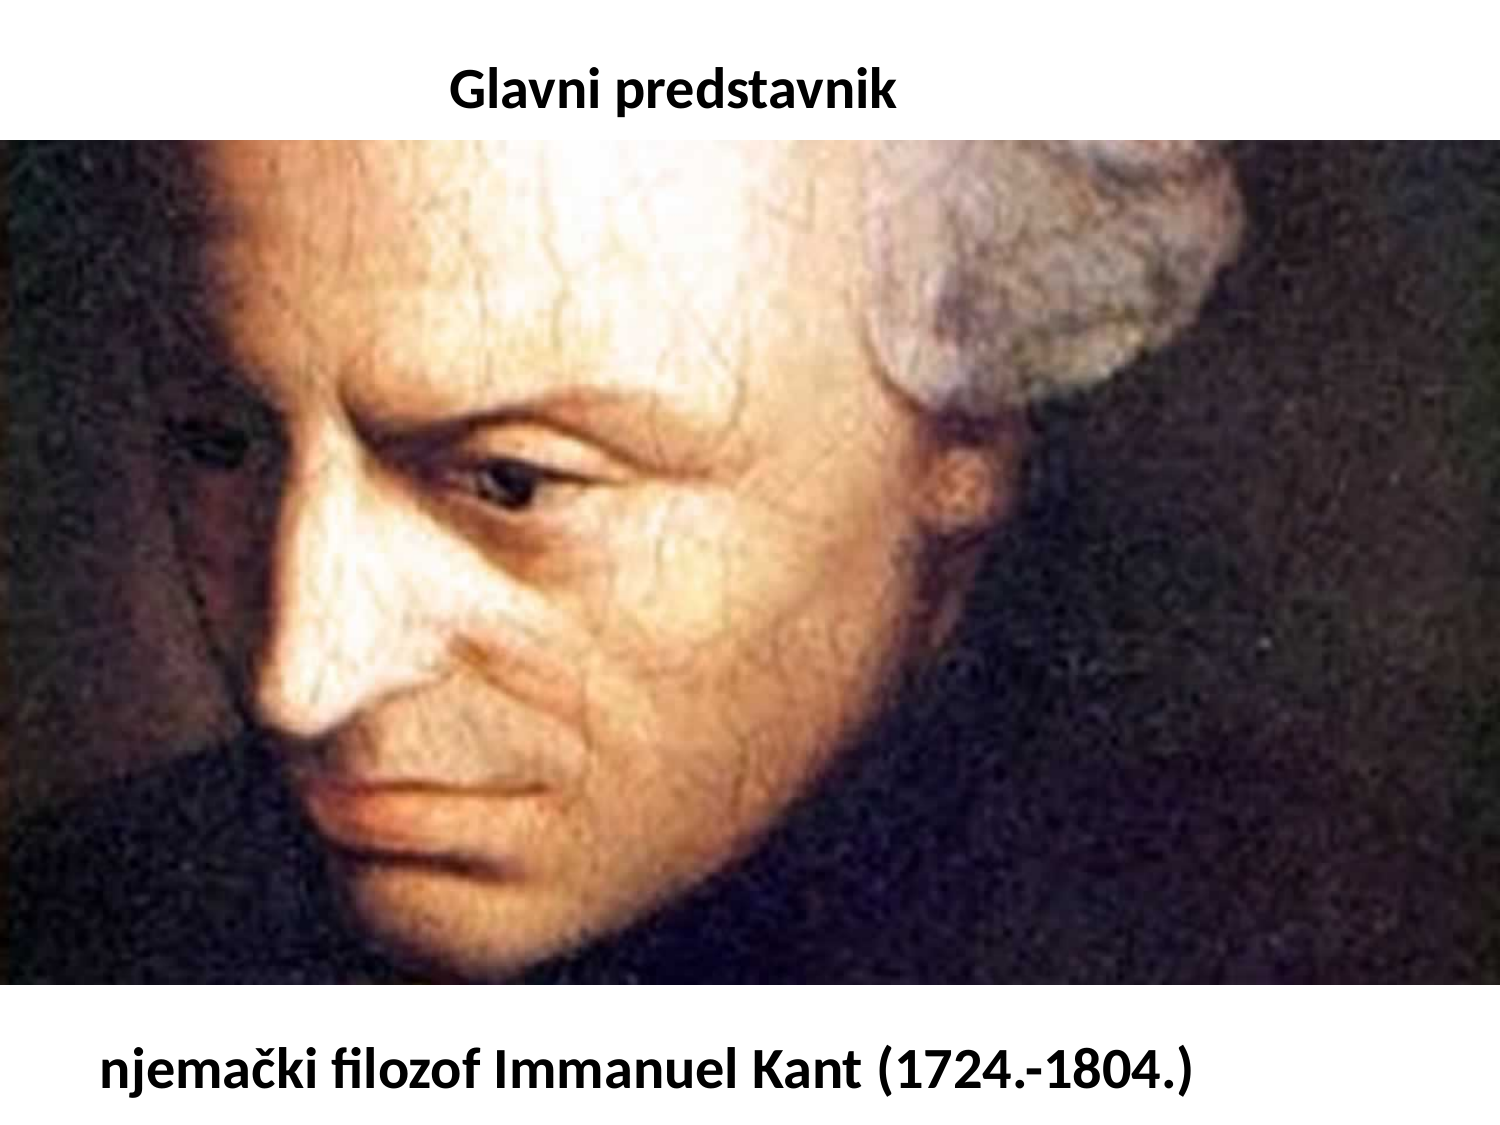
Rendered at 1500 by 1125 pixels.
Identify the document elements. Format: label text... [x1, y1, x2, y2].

text_box Glavni predstavnik [434, 42, 926, 128]
picture [0, 140, 1500, 985]
text_box njemački filozof Immanuel Kant (1724.-1804.) [76, 1023, 1258, 1108]
